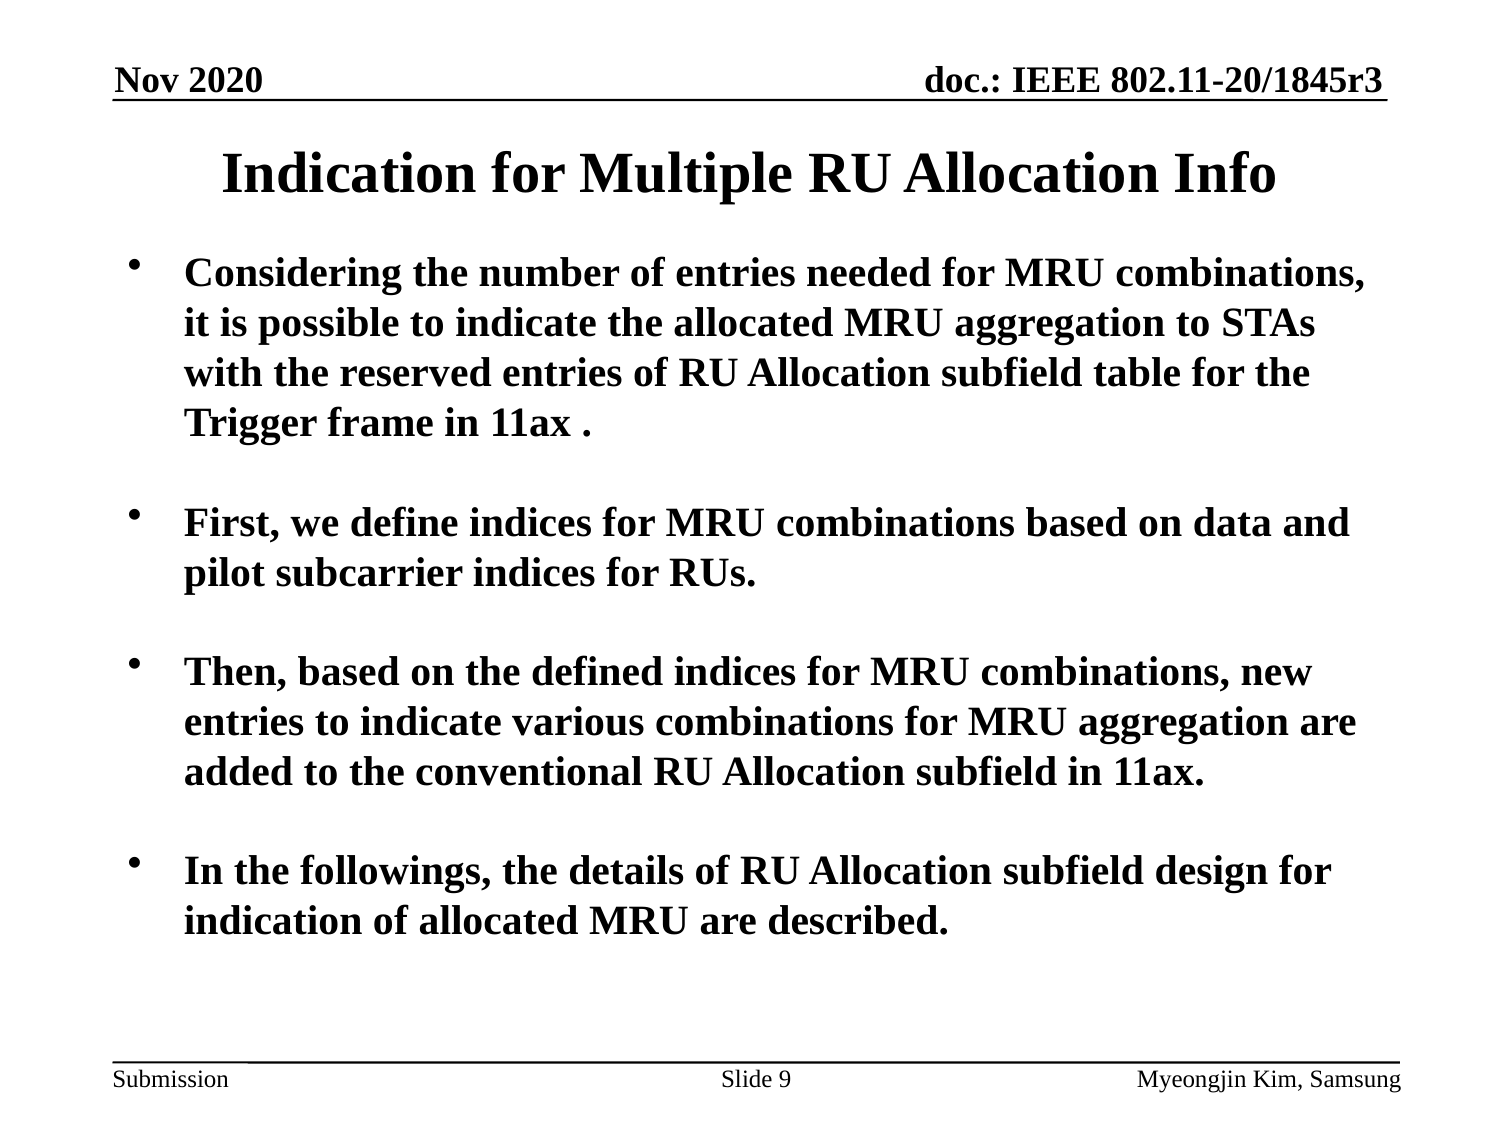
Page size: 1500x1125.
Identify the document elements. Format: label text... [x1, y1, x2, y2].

title Indication for Multiple RU Allocation Info [112, 112, 1388, 226]
slide_number Slide 9 [712, 1061, 800, 1093]
footer Myeongjin Kim, Samsung [1130, 1061, 1402, 1093]
list Considering the number of entries needed for MRU combinations, it is possible to indicate the allocated MRU aggregation to STAs with the reserved entries of RU Allocation subfield table for the Trigger frame in 11ax . First, we define indices for MRU combinations based on data and pilot subcarrier indices for RUs. Then, based on the defined indices for MRU combinations, new entries to indicate various combinations for MRU aggregation are added to the conventional RU Allocation subfield in 11ax. In the followings, the details of RU Allocation subfield design for indication of allocated MRU are described. [112, 237, 1388, 1001]
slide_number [114, 54, 309, 101]
